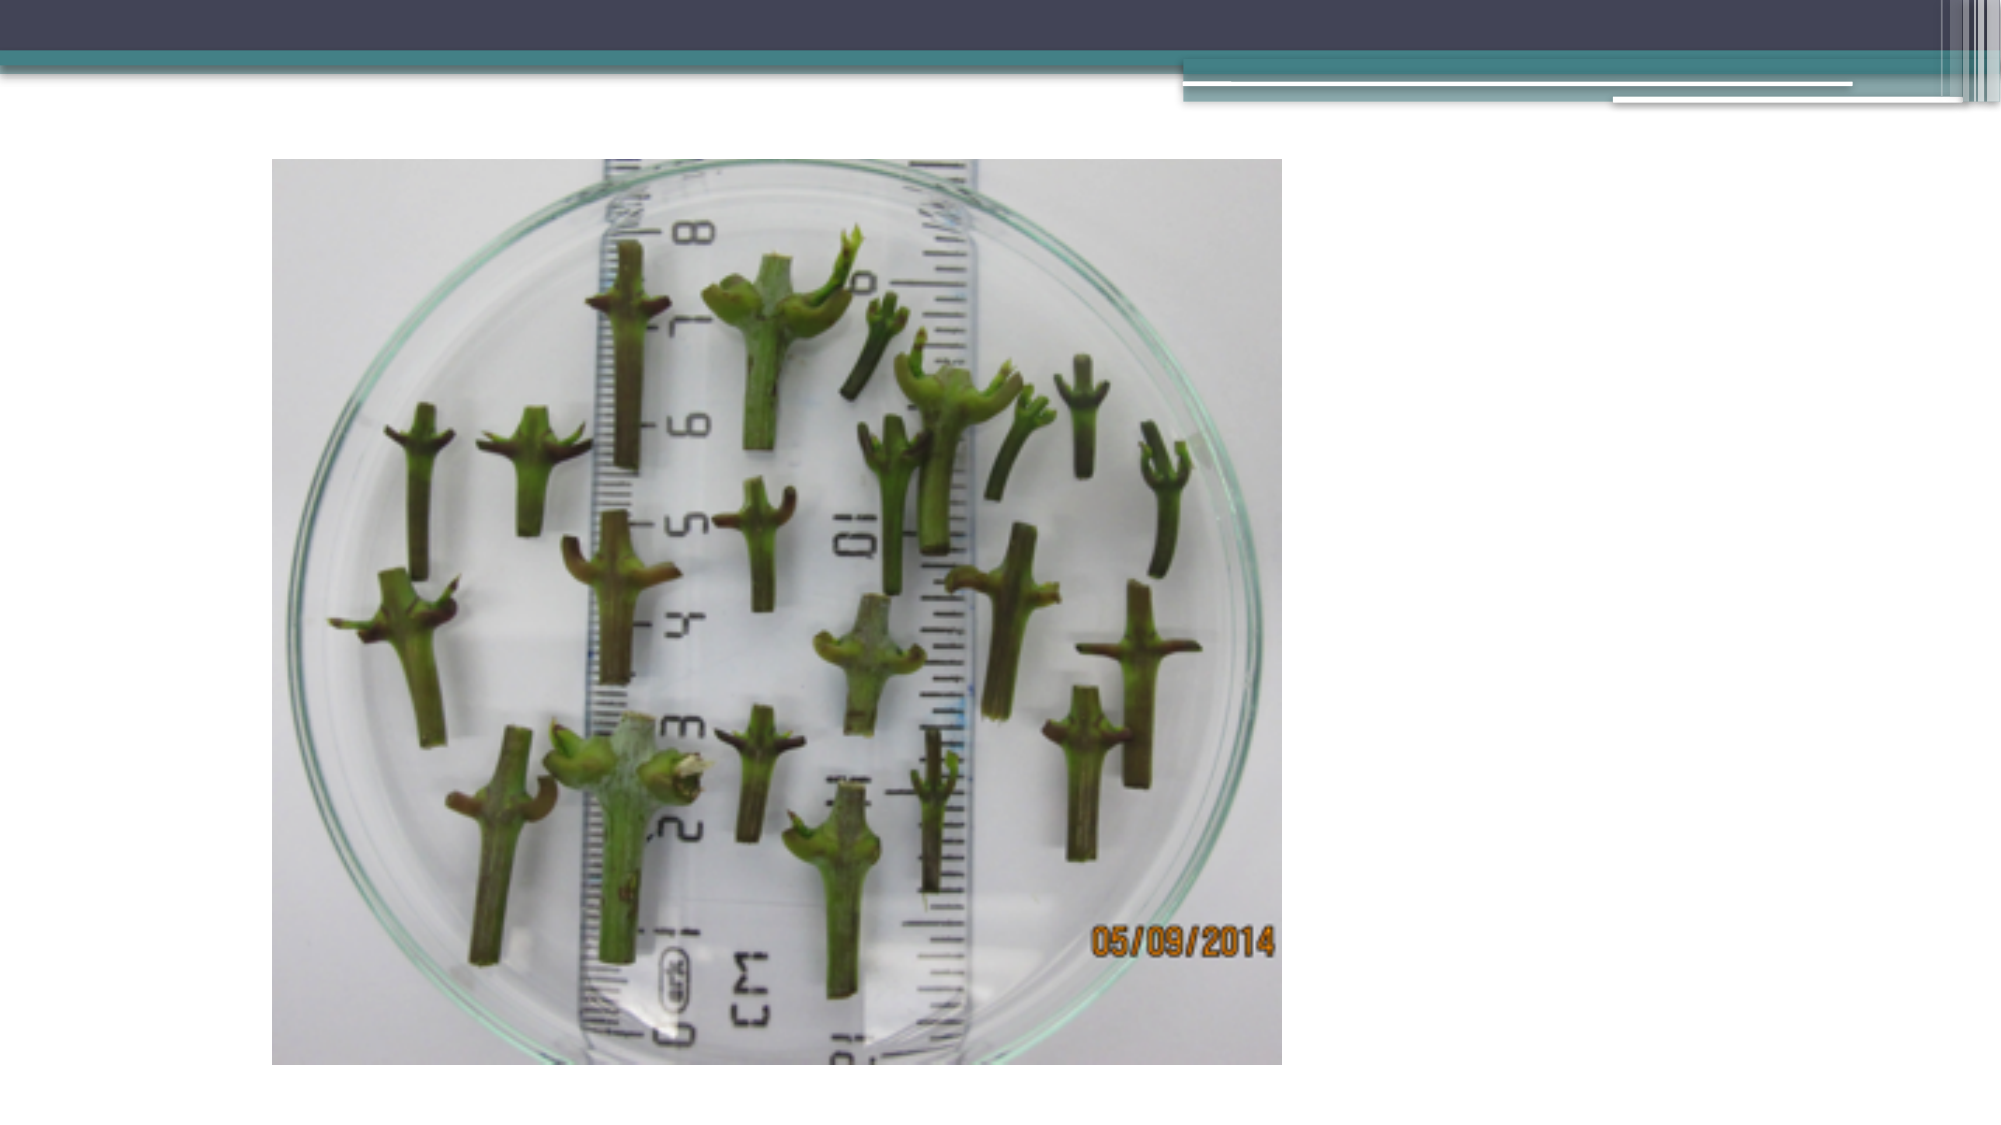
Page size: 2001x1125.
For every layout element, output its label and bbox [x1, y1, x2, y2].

picture [272, 159, 1282, 1066]
